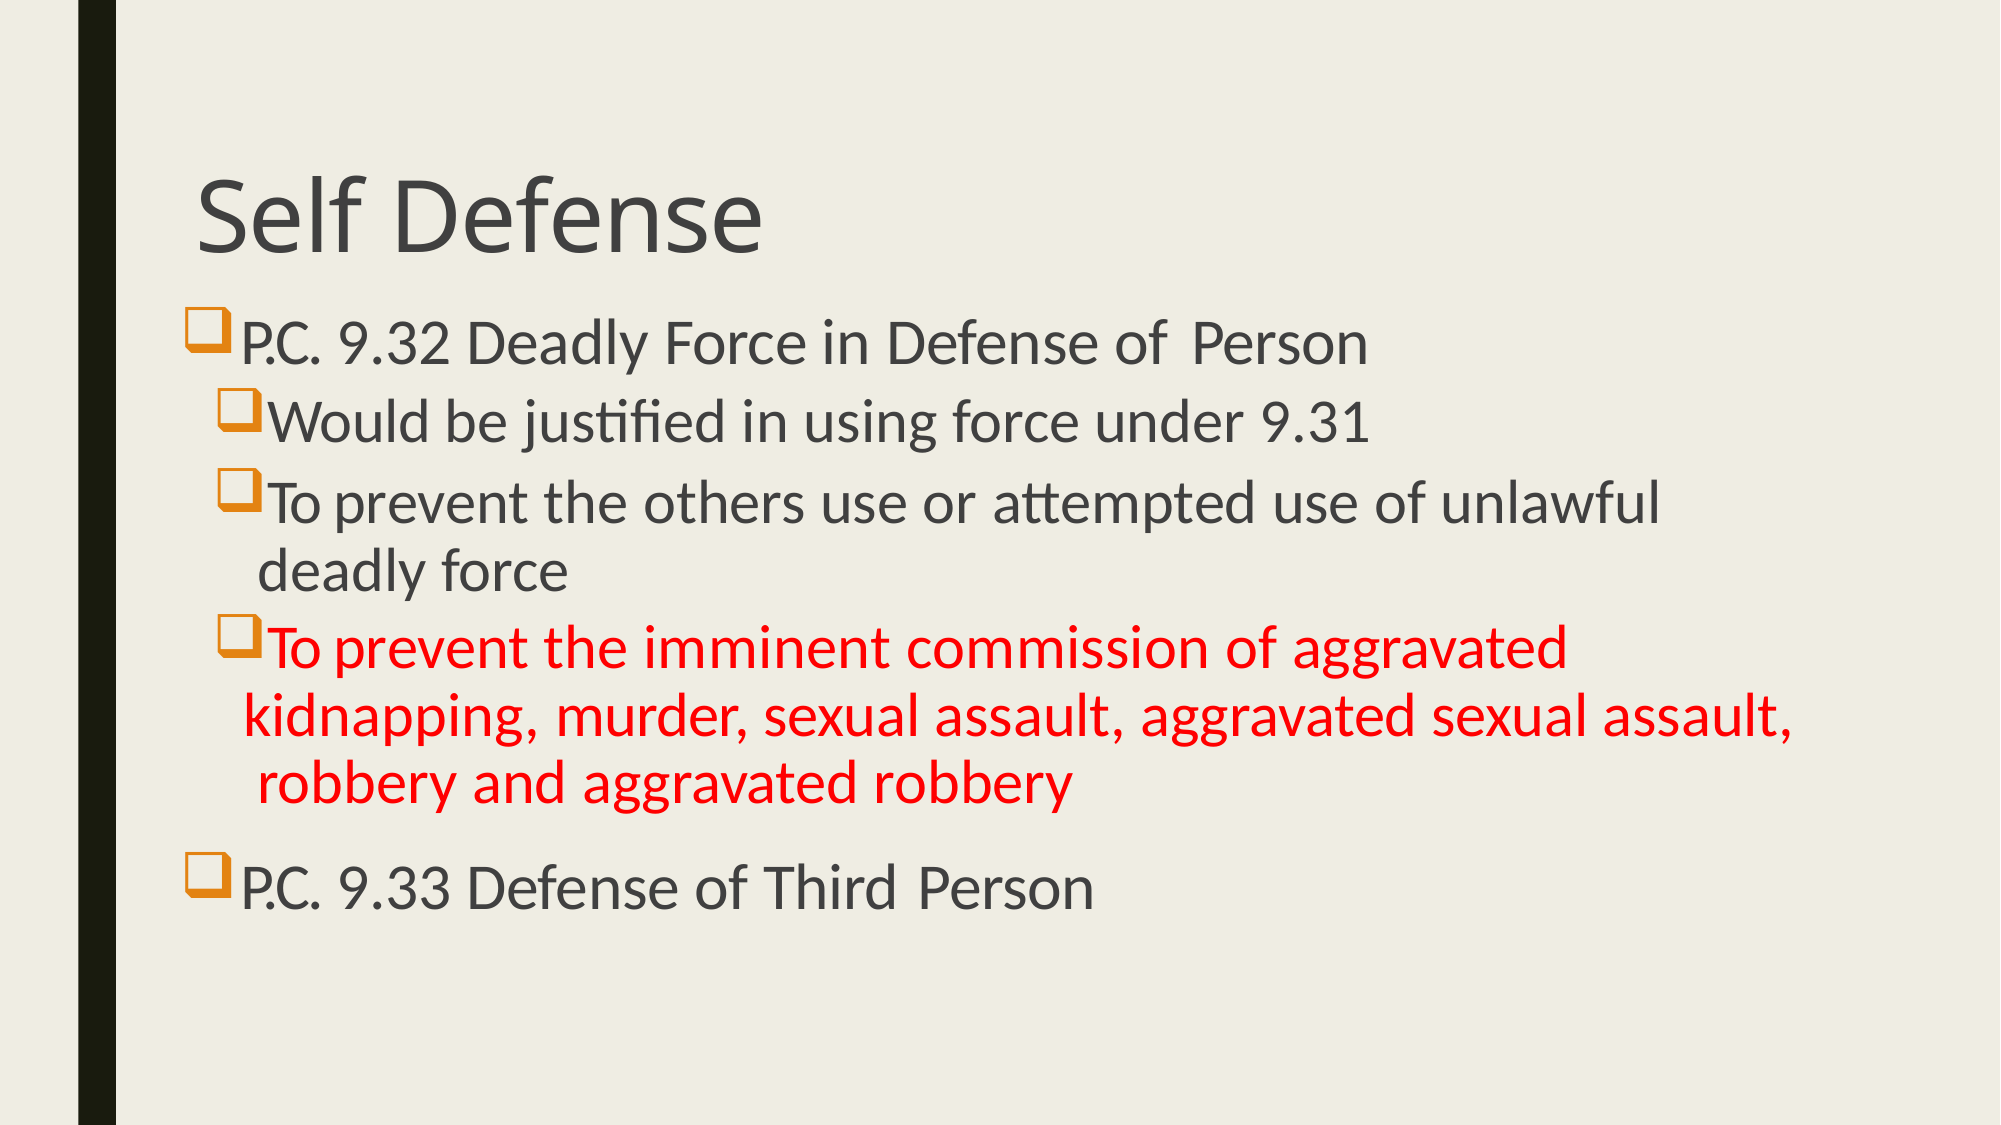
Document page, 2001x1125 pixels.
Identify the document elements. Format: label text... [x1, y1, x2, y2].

title Self Defense [192, 149, 1113, 296]
text_box P.C. 9.32 Deadly Force in Defense of Person Would be justified in using force under 9.31 To prevent the others use or attempted use of unlawful deadly force To prevent the imminent commission of aggravated kidnapping, murder, sexual assault, aggravated sexual assault, robbery and aggravated robbery P.C. 9.33 Defense of Third Person [177, 296, 1807, 923]
